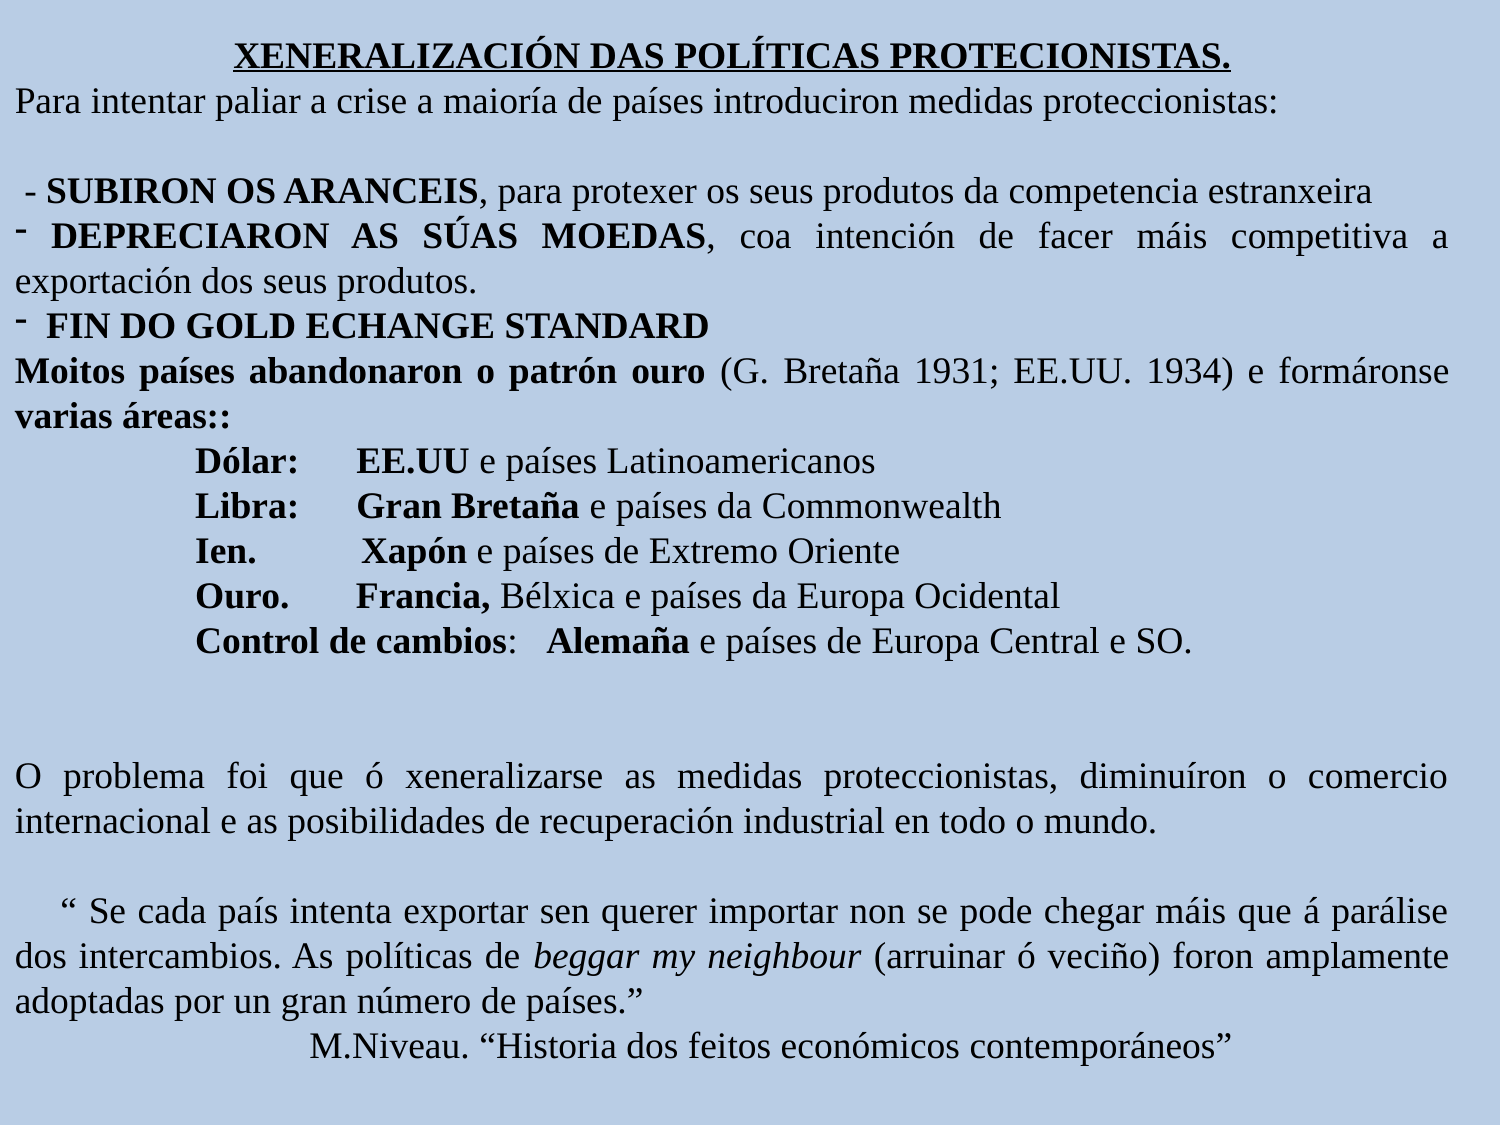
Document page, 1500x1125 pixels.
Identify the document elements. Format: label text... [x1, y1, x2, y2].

text_box XENERALIZACIÓN DAS POLÍTICAS PROTECIONISTAS. Para intentar paliar a crise a maioría de países introduciron medidas proteccionistas: - SUBIRON OS ARANCEIS, para protexer os seus produtos da competencia estranxeira DEPRECIARON AS SÚAS MOEDAS, coa intención de facer máis competitiva a exportación dos seus produtos. FIN DO GOLD ECHANGE STANDARD Moitos países abandonaron o patrón ouro (G. Bretaña 1931; EE.UU. 1934) e formáronse varias áreas:: Dólar: EE.UU e países Latinoamericanos Libra: Gran Bretaña e países da Commonwealth Ien. Xapón e países de Extremo Oriente Ouro. Francia, Bélxica e países da Europa Ocidental Control de cambios: Alemaña e países de Europa Central e SO. O problema foi que ó xeneralizarse as medidas proteccionistas, diminuíron o comercio internacional e as posibilidades de recuperación industrial en todo o mundo. “ Se cada país intenta exportar sen querer importar non se pode chegar máis que á parálise dos intercambios. As políticas de beggar my neighbour (arruinar ó veciño) foron amplamente adoptadas por un gran número de países.” M.Niveau. “Historia dos feitos económicos contemporáneos” [0, 23, 1465, 1125]
